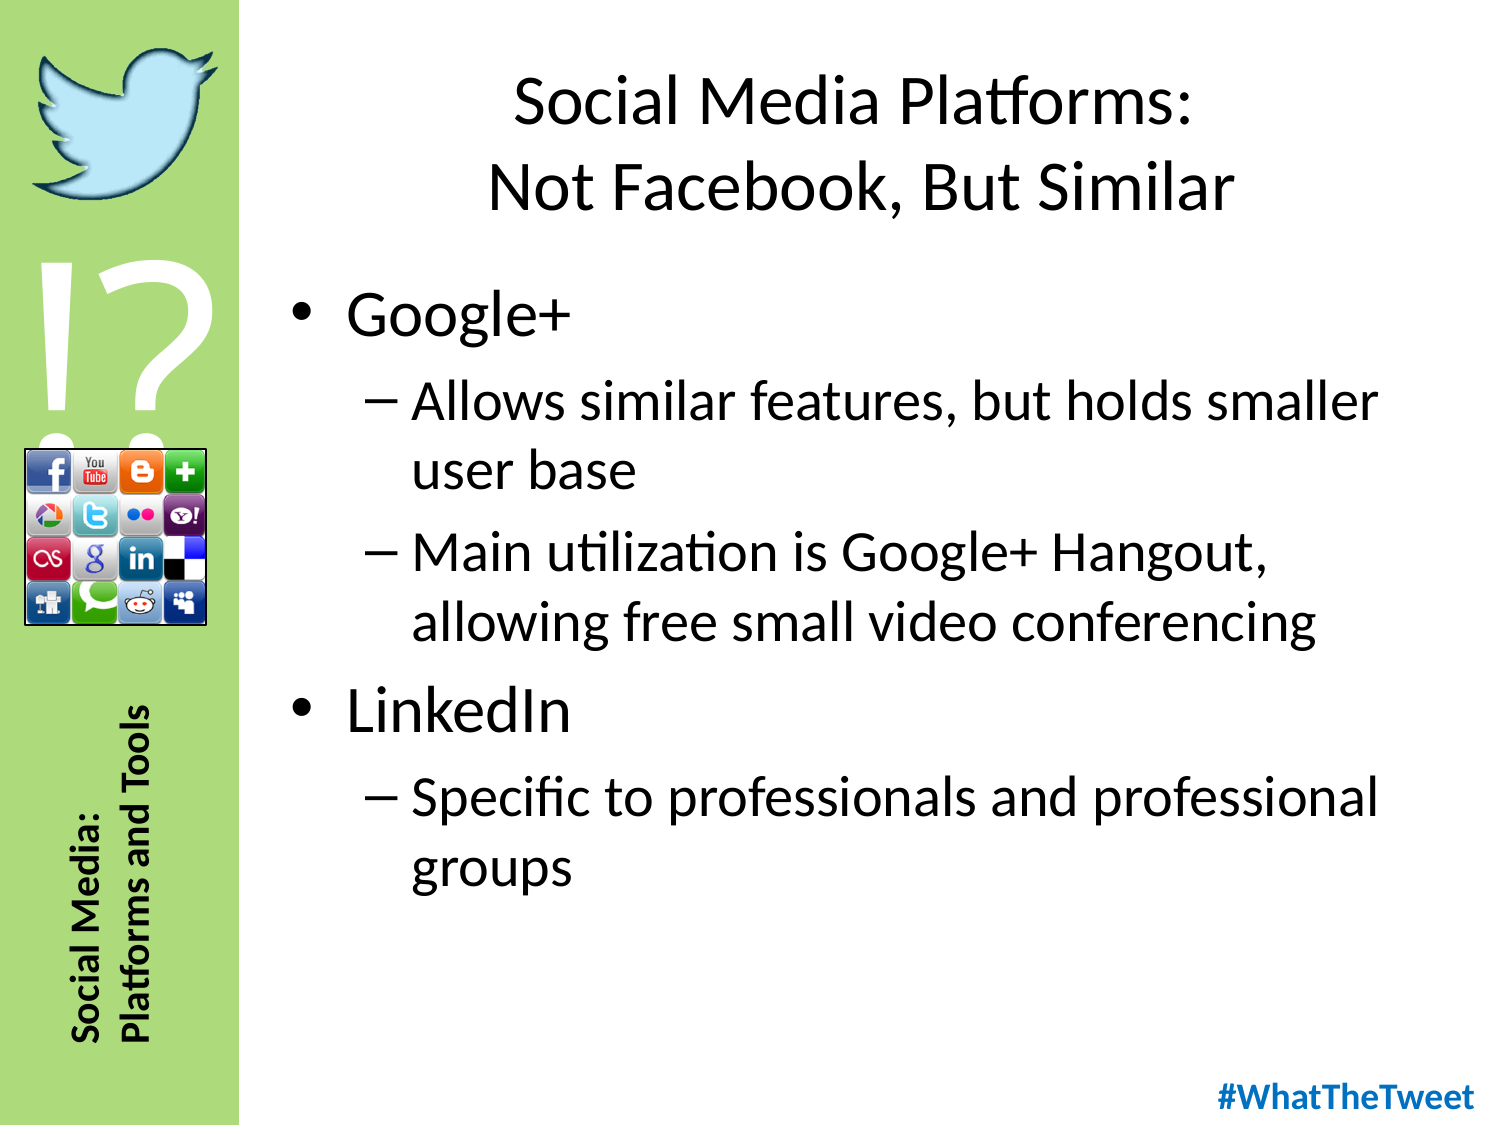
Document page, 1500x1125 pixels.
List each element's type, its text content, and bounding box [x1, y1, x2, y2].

list Google+ Allows similar features, but holds smaller user base Main utilization is Google+ Hangout, allowing free small video conferencing LinkedIn Specific to professionals and professional groups [275, 262, 1450, 1005]
picture [26, 450, 205, 624]
text_box #WhatTheTweet [1203, 1064, 1499, 1125]
picture [12, 20, 231, 214]
title Social Media Platforms: Not Facebook, But Similar [275, 45, 1450, 233]
